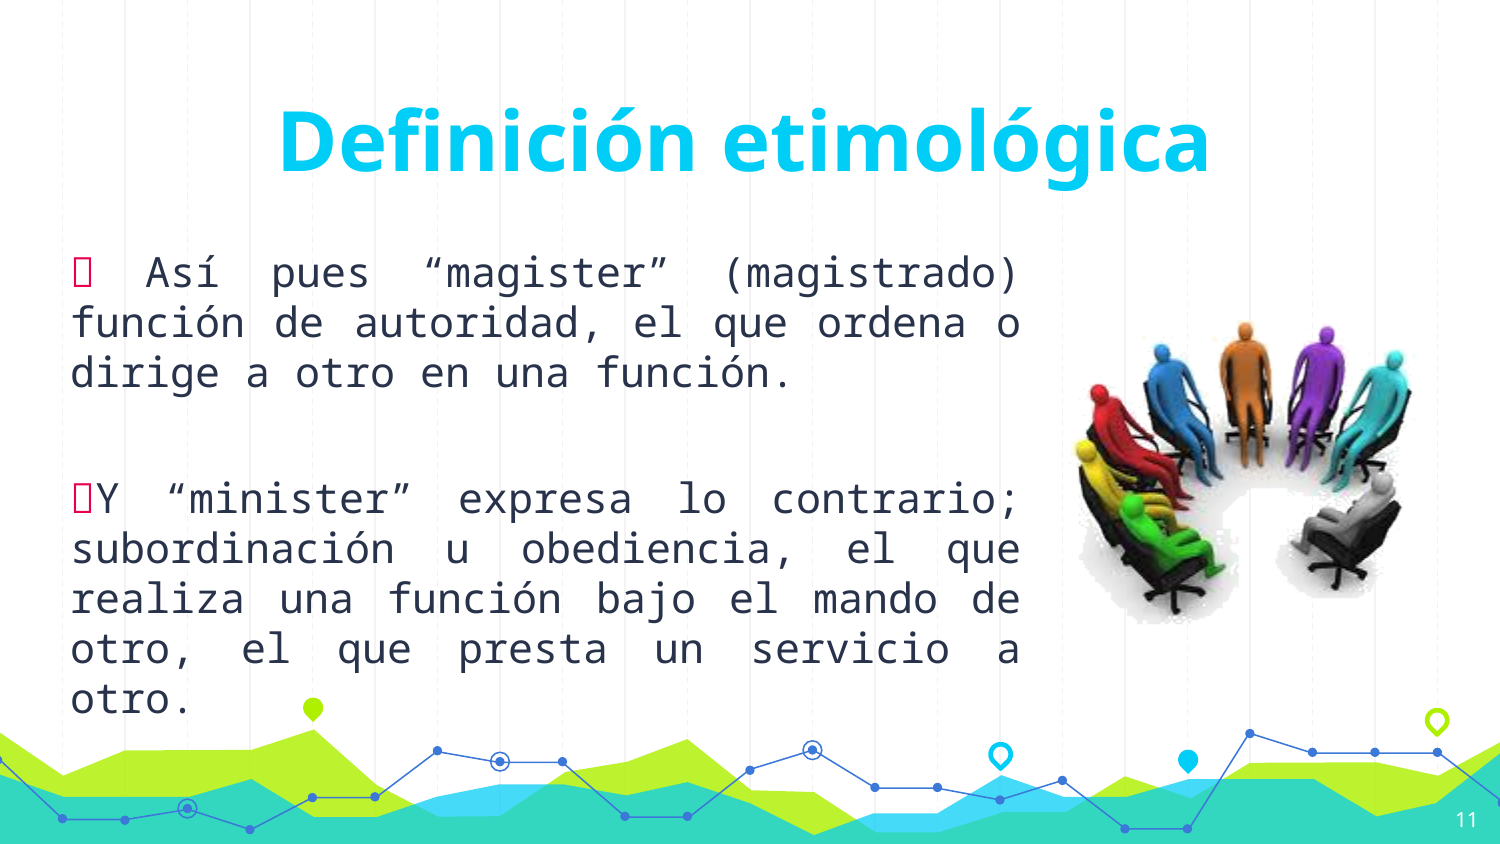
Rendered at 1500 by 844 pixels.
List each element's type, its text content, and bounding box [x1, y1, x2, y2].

picture [951, 305, 1500, 638]
slide_number 11 [1403, 791, 1494, 844]
list 📌 Así pues “magister” (magistrado) función de autoridad, el que ordena o dirige a otro en una función. 📌Y “minister” expresa lo contrario; subordinación u obediencia, el que realiza una función bajo el mando de otro, el que presta un servicio a otro. [36, 231, 1037, 547]
title Definición etimológica [69, 85, 1422, 203]
